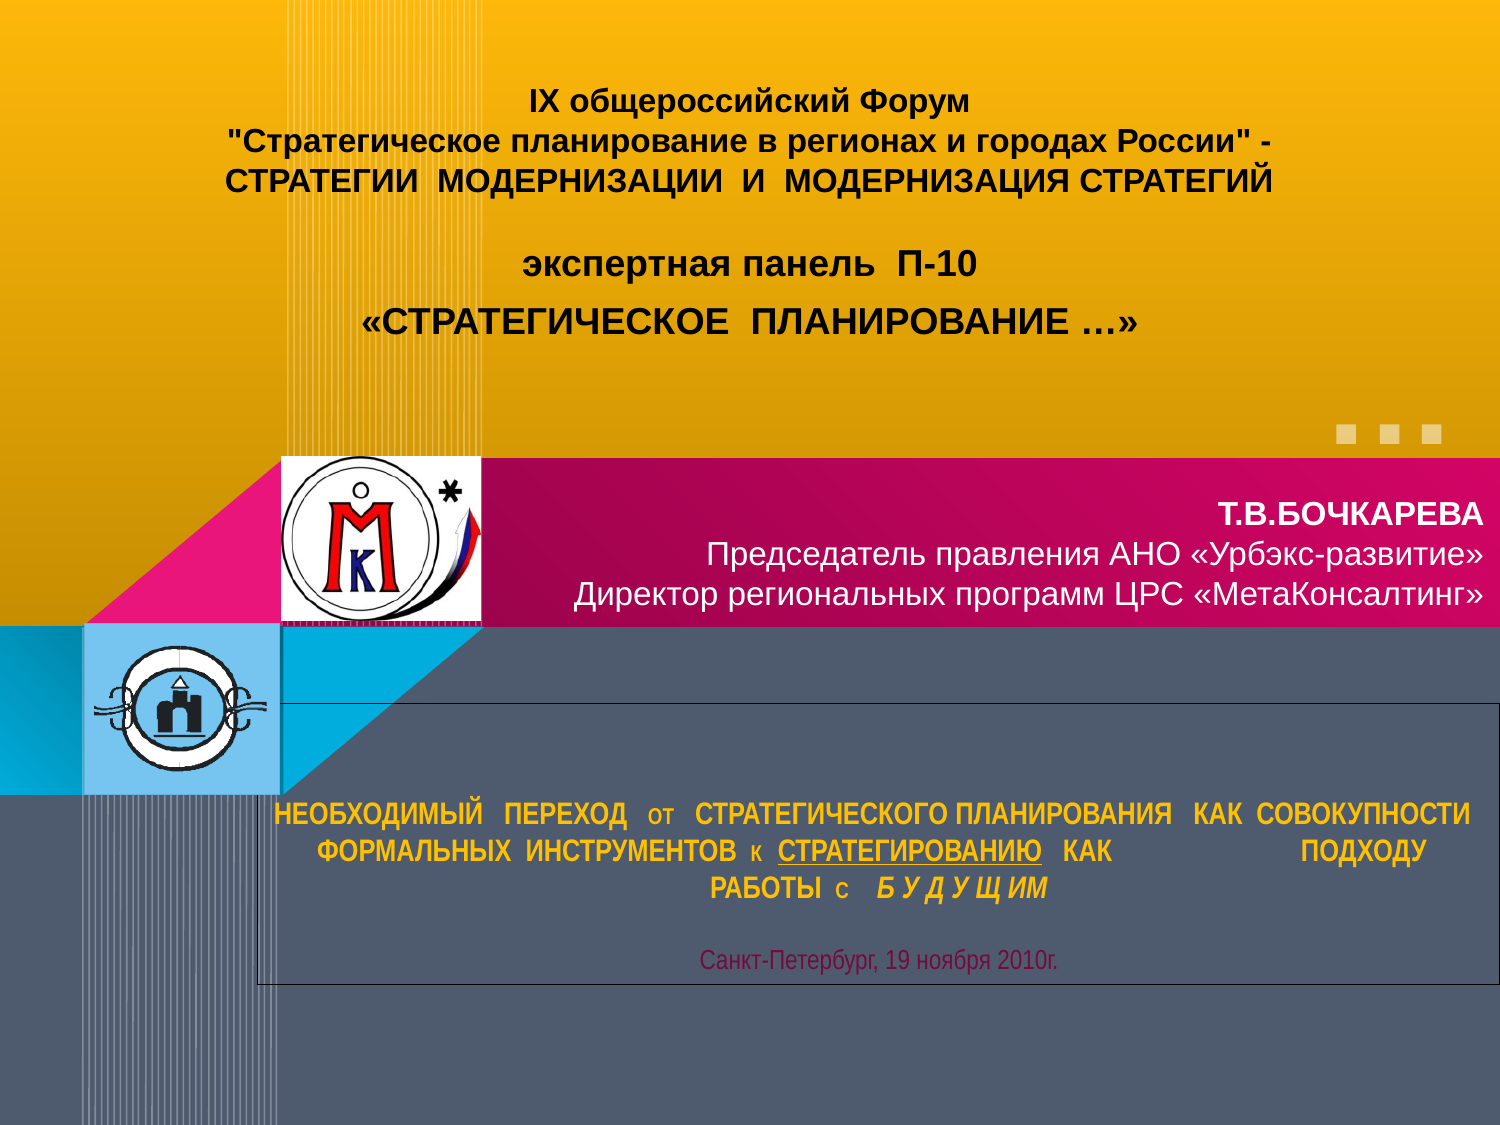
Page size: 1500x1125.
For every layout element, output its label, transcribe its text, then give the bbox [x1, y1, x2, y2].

picture [280, 456, 481, 622]
title НЕОБХОДИМЫЙ ПЕРЕХОД ОТ СТРАТЕГИЧЕСКОГО ПЛАНИРОВАНИЯ КАК СОВОКУПНОСТИ ФОРМАЛЬНЫХ ИНСТРУМЕНТОВ К СТРАТЕГИРОВАНИЮ КАК ПОДХОДУ РАБОТЫ С Б У Д У Щ ИМ Санкт-Петербург, 19 ноября 2010г. [257, 703, 1500, 985]
text_box IX общероссийский Форум "Стратегическое планирование в регионах и городах России" - СТРАТЕГИИ МОДЕРНИЗАЦИИ И МОДЕРНИЗАЦИЯ СТРАТЕГИЙ экспертная панель П-10 «СТРАТЕГИЧЕСКОЕ ПЛАНИРОВАНИЕ …» [0, 71, 1500, 349]
subtitle Т.В.БОЧКАРЕВА Председатель правления АНО «Урбэкс-развитие» Директор региональных программ ЦРС «МетаКонсалтинг» [398, 398, 1500, 620]
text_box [81, 620, 282, 797]
